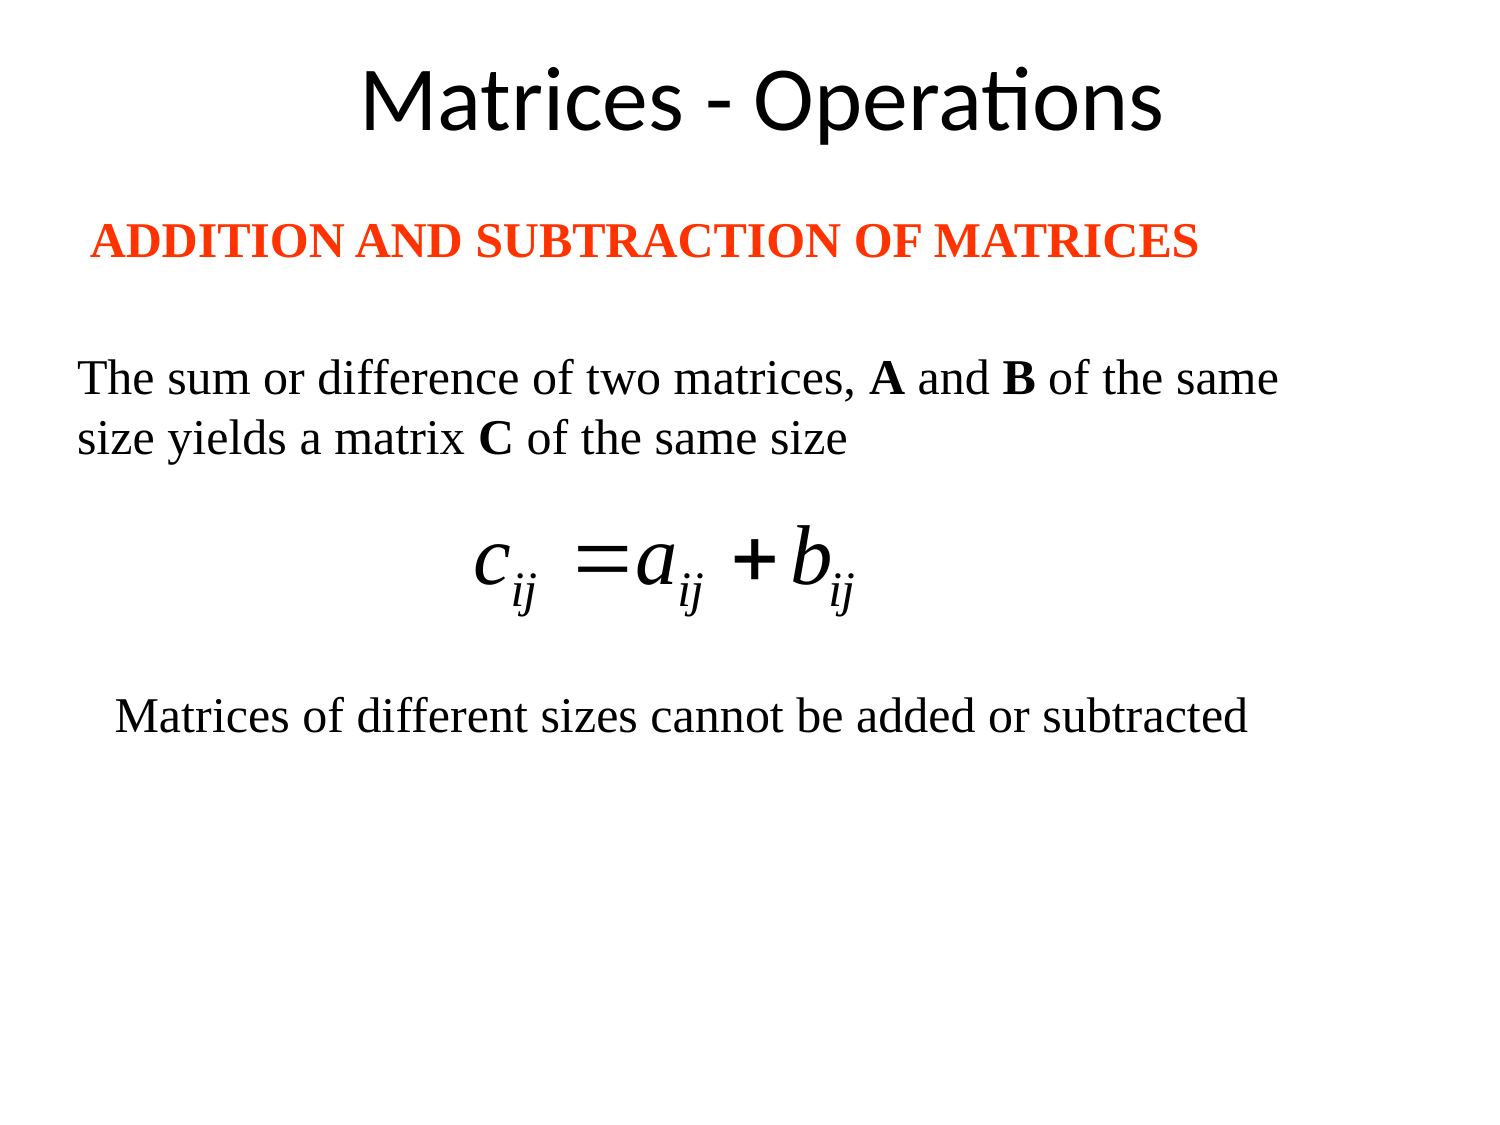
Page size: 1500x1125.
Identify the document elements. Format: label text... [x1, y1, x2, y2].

text_box The sum or difference of two matrices, A and B of the same size yields a matrix C of the same size [62, 337, 1338, 473]
title Matrices - Operations [125, 0, 1400, 188]
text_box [462, 499, 874, 635]
text_box ADDITION AND SUBTRACTION OF MATRICES [75, 199, 1400, 275]
text_box Matrices of different sizes cannot be added or subtracted [99, 674, 1313, 750]
